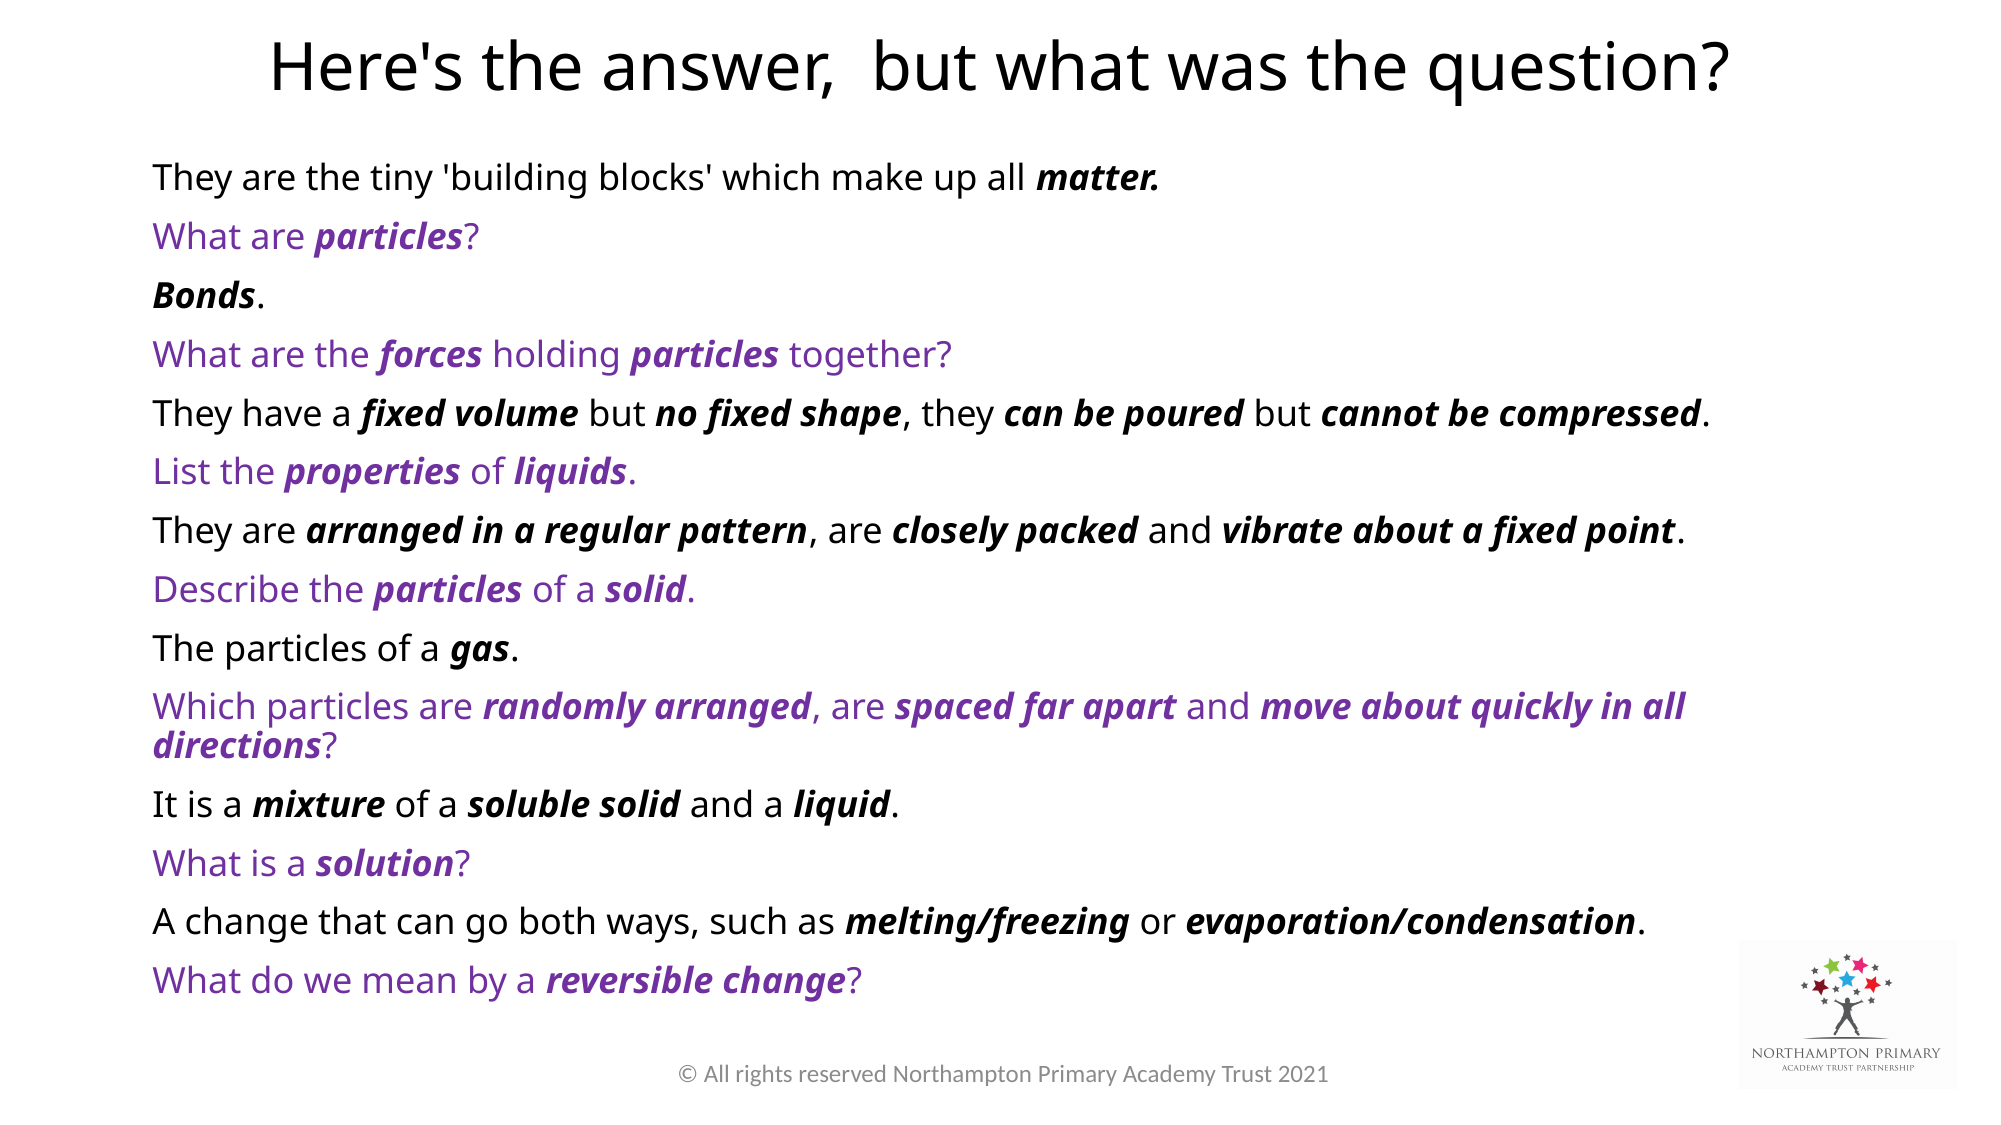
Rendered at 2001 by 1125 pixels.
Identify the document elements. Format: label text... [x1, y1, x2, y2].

footer © All rights reserved Northampton Primary Academy Trust 2021 [662, 1042, 1346, 1103]
title Here's the answer, but what was the question? [137, 15, 1863, 123]
list They are the tiny 'building blocks' which make up all matter. What are particles? Bonds. What are the forces holding particles together? They have a fixed volume but no fixed shape, they can be poured but cannot be compressed. List the properties of liquids. They are arranged in a regular pattern, are closely packed and vibrate about a fixed point. Describe the particles of a solid. The particles of a gas. Which particles are randomly arranged, are spaced far apart and move about quickly in all directions? It is a mixture of a soluble solid and a liquid. What is a solution? A change that can go both ways, such as melting/freezing or evaporation/condensation. What do we mean by a reversible change? [137, 152, 1863, 1014]
picture [1739, 940, 1957, 1089]
